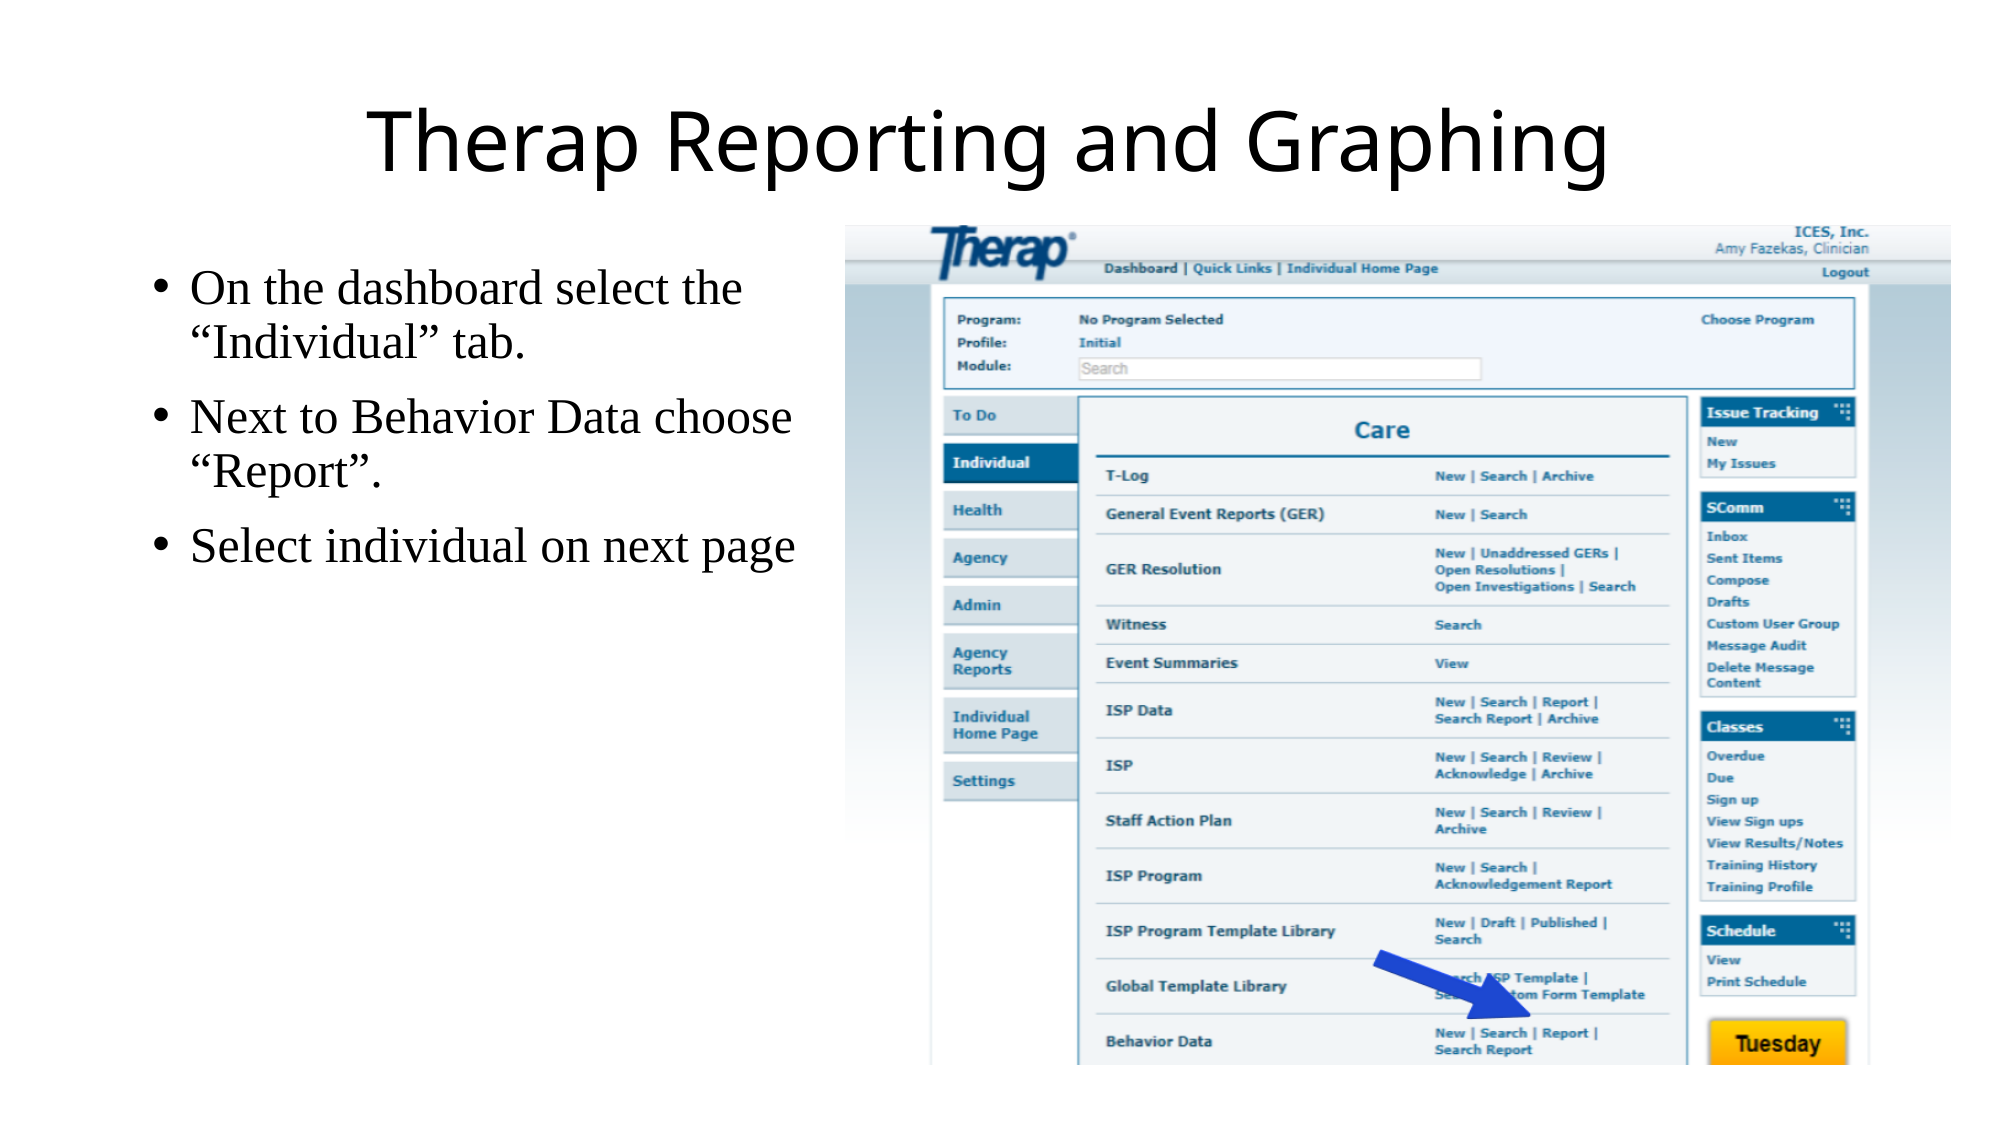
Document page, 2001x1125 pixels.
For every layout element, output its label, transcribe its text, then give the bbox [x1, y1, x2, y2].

title Therap Reporting and Graphing [137, 35, 1863, 253]
picture [845, 225, 1951, 1065]
list On the dashboard select the “Individual” tab. Next to Behavior Data choose “Report”. Select individual on next page [137, 253, 845, 1014]
